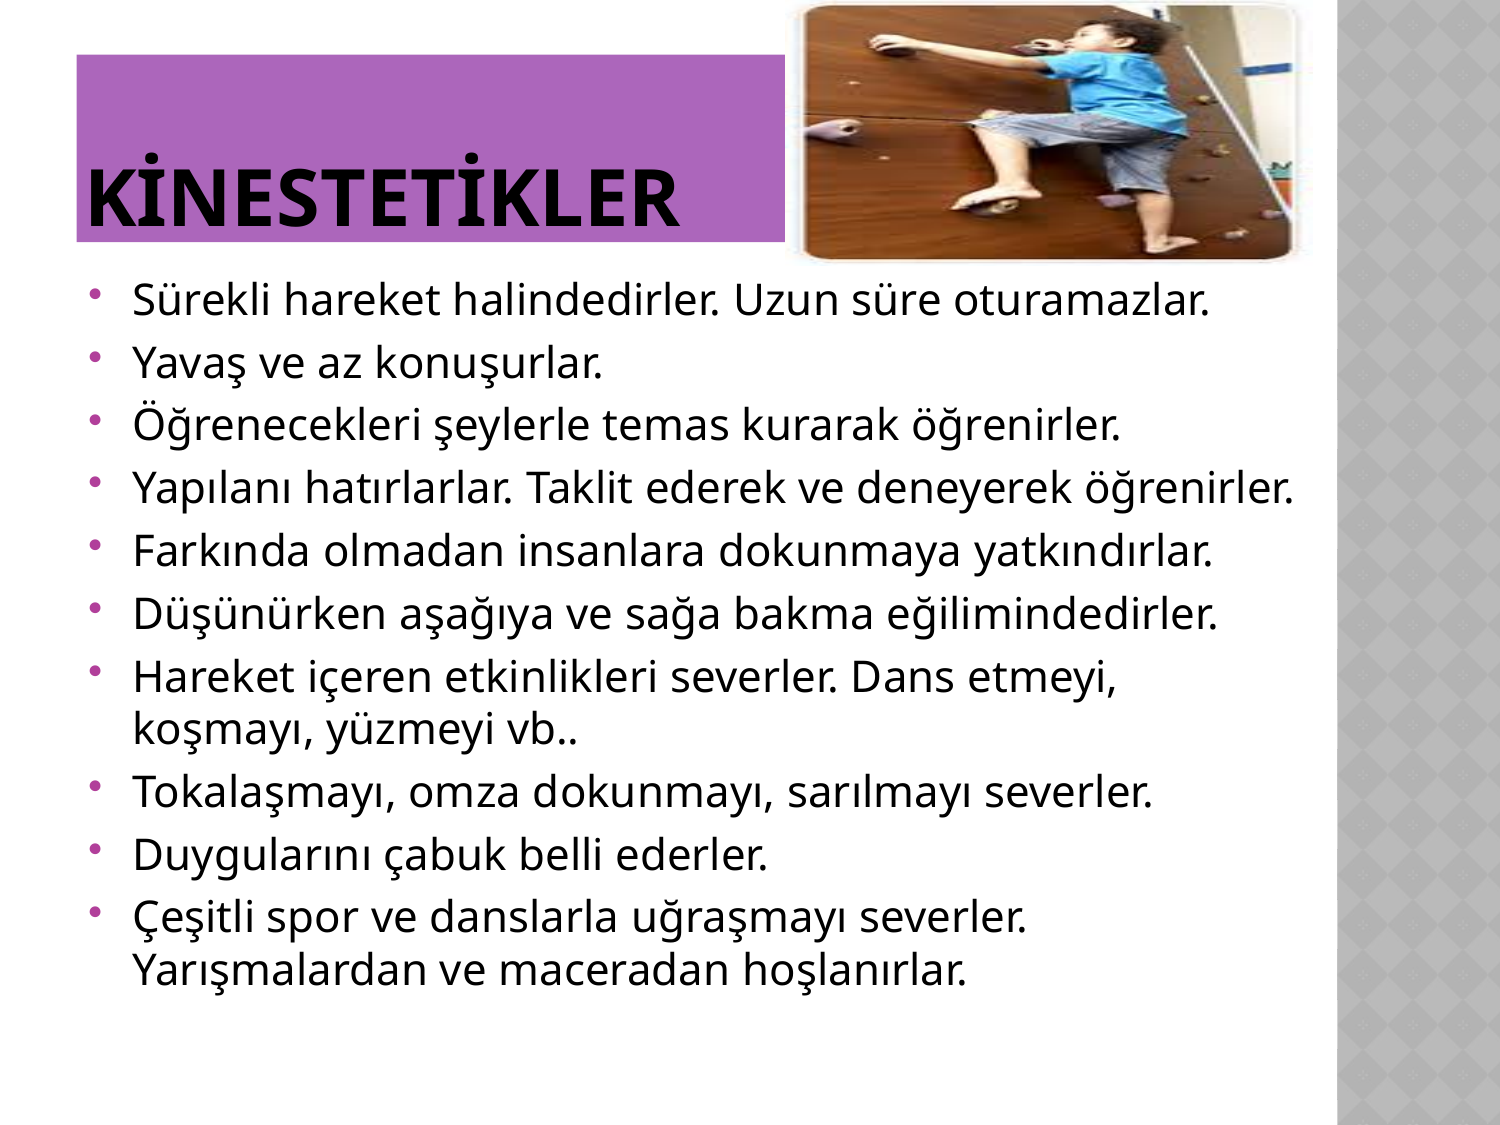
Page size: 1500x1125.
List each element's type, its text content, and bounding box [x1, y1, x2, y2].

title KİNESTETİKLER [76, 54, 778, 243]
list Sürekli hareket halindedirler. Uzun süre oturamazlar. Yavaş ve az konuşurlar. Öğrenecekleri şeylerle temas kurarak öğrenirler. Yapılanı hatırlarlar. Taklit ederek ve deneyerek öğrenirler. Farkında olmadan insanlara dokunmaya yatkındırlar. Düşünürken aşağıya ve sağa bakma eğilimindedirler. Hareket içeren etkinlikleri severler. Dans etmeyi, koşmayı, yüzmeyi vb.. Tokalaşmayı, omza dokunmayı, sarılmayı severler. Duygularını çabuk belli ederler. Çeşitli spor ve danslarla uğraşmayı severler. Yarışmalardan ve maceradan hoşlanırlar. [75, 264, 1313, 1059]
picture [784, 0, 1313, 266]
